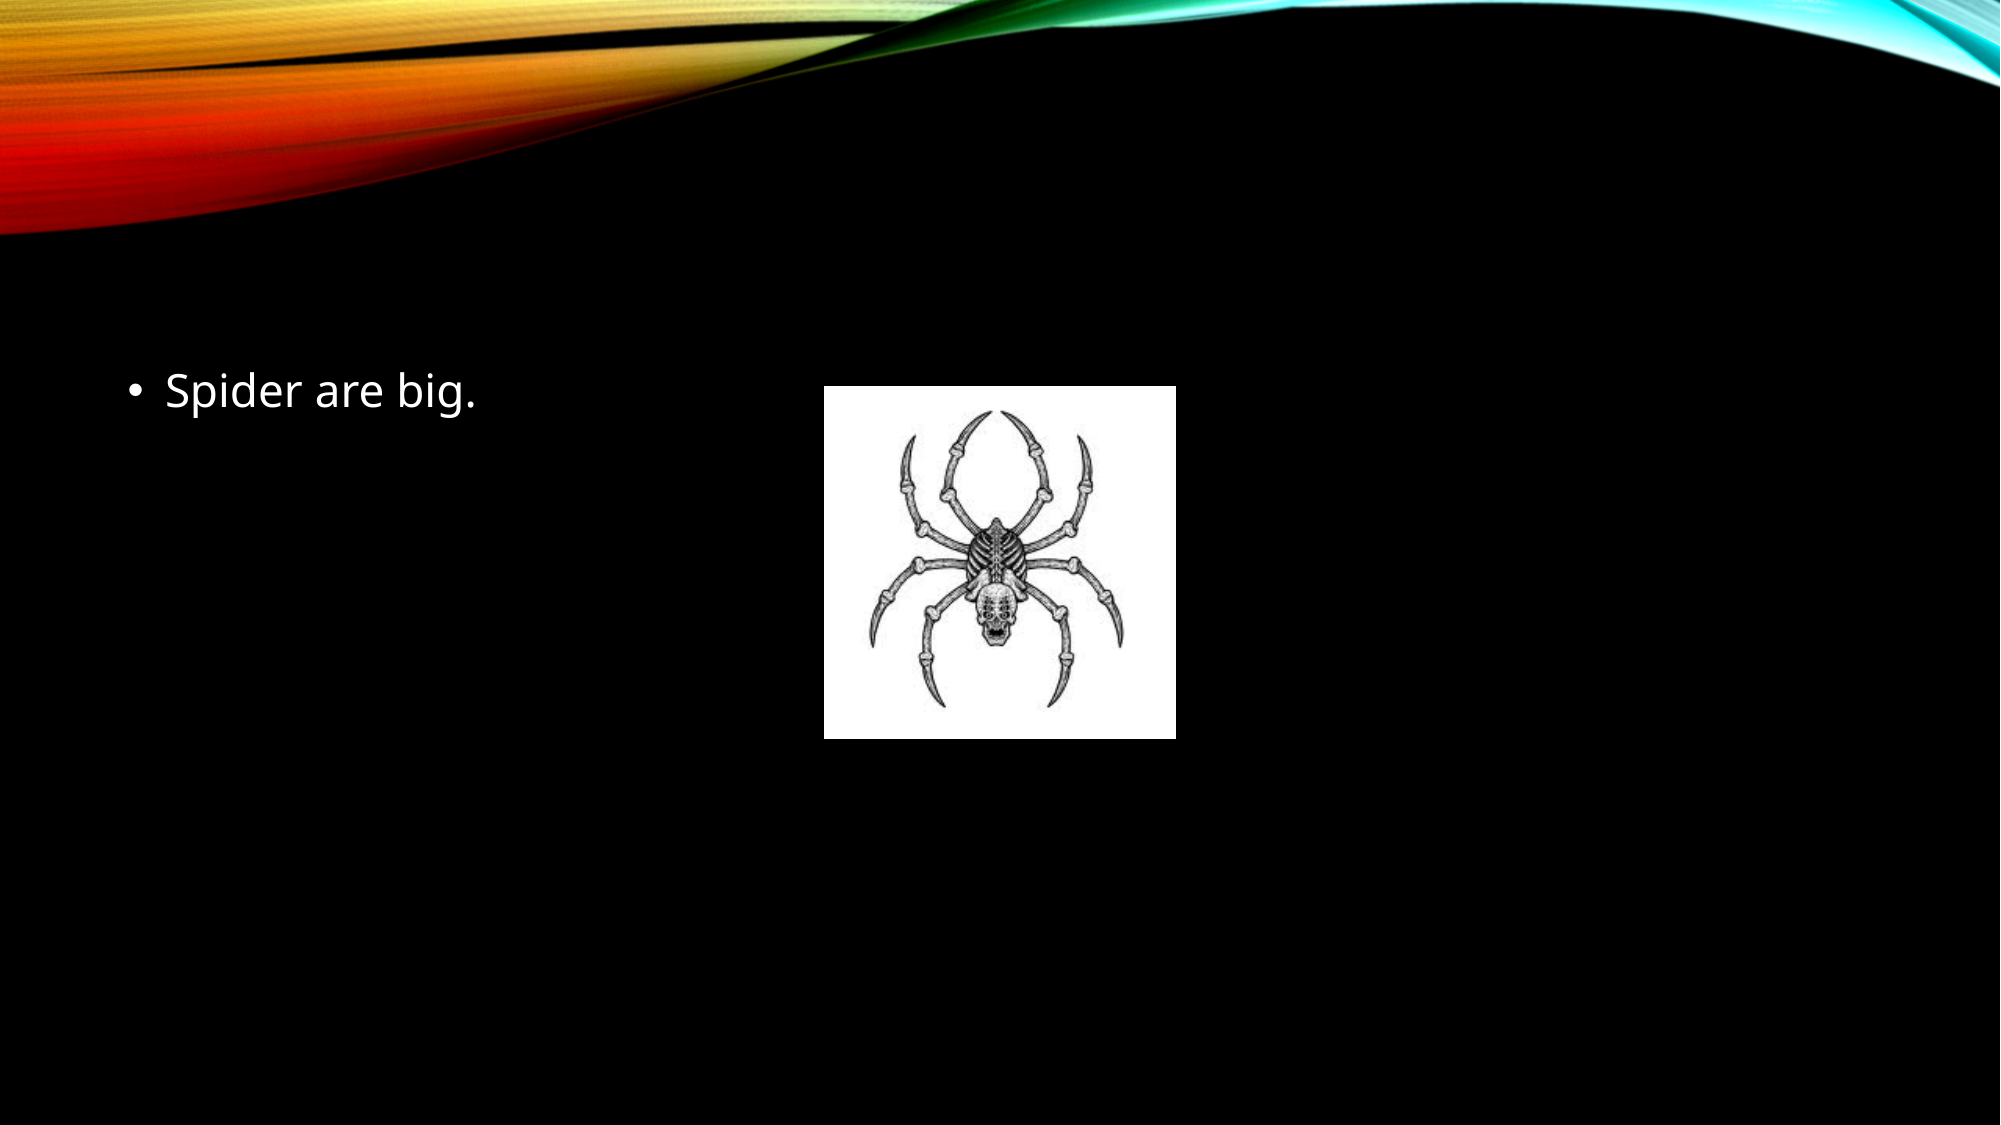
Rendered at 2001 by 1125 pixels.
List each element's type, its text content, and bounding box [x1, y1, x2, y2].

picture [0, 0, 2000, 237]
list Spider are big. [112, 360, 1888, 1021]
picture [823, 386, 1176, 739]
